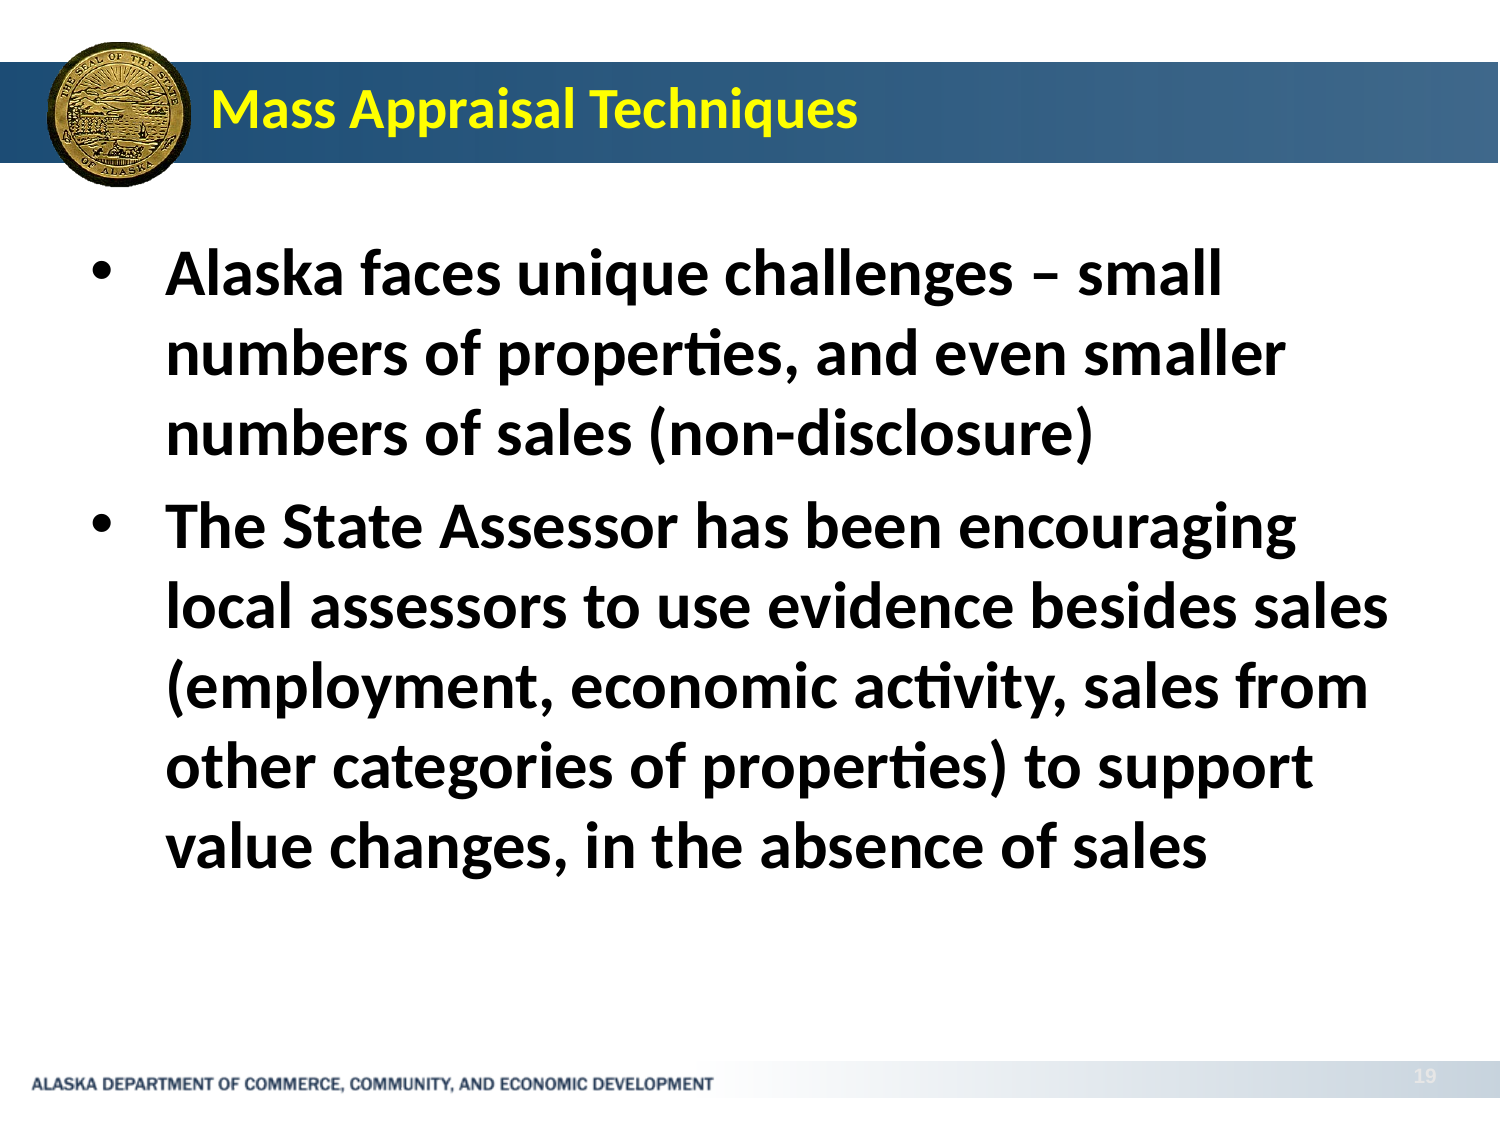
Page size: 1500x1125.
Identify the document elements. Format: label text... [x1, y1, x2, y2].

title Mass Appraisal Techniques [195, 62, 1246, 163]
slide_number 19 [1393, 1045, 1457, 1105]
picture [20, 1061, 720, 1098]
picture [40, 34, 196, 191]
list Alaska faces unique challenges – small numbers of properties, and even smaller numbers of sales (non-disclosure) The State Assessor has been encouraging local assessors to use evidence besides sales (employment, economic activity, sales from other categories of properties) to support value changes, in the absence of sales [75, 221, 1425, 1005]
